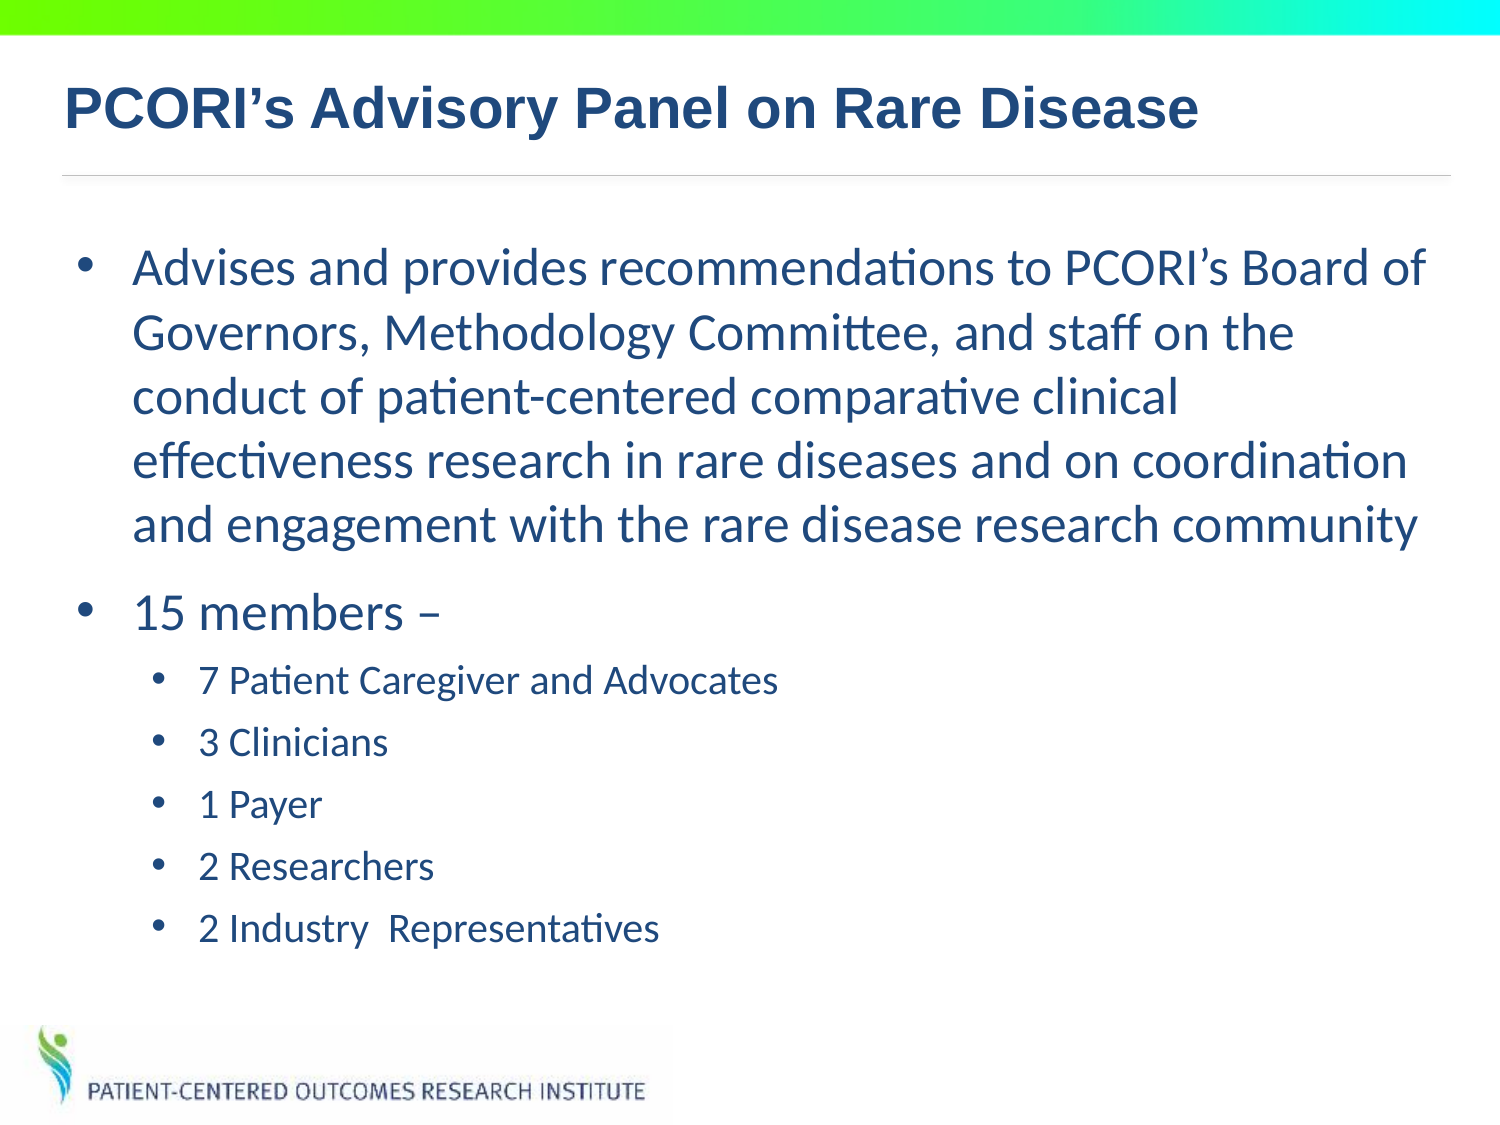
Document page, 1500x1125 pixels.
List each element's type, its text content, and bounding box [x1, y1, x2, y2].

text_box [49, 62, 1451, 176]
picture [0, 0, 1500, 38]
picture [0, 1025, 673, 1125]
text_box Advises and provides recommendations to PCORI’s Board of Governors, Methodology Committee, and staff on the conduct of patient-centered comparative clinical effectiveness research in rare diseases and on coordination and engagement with the rare disease research community 15 members – 7 Patient Caregiver and Advocates 3 Clinicians 1 Payer 2 Researchers 2 Industry Representatives [62, 224, 1451, 965]
